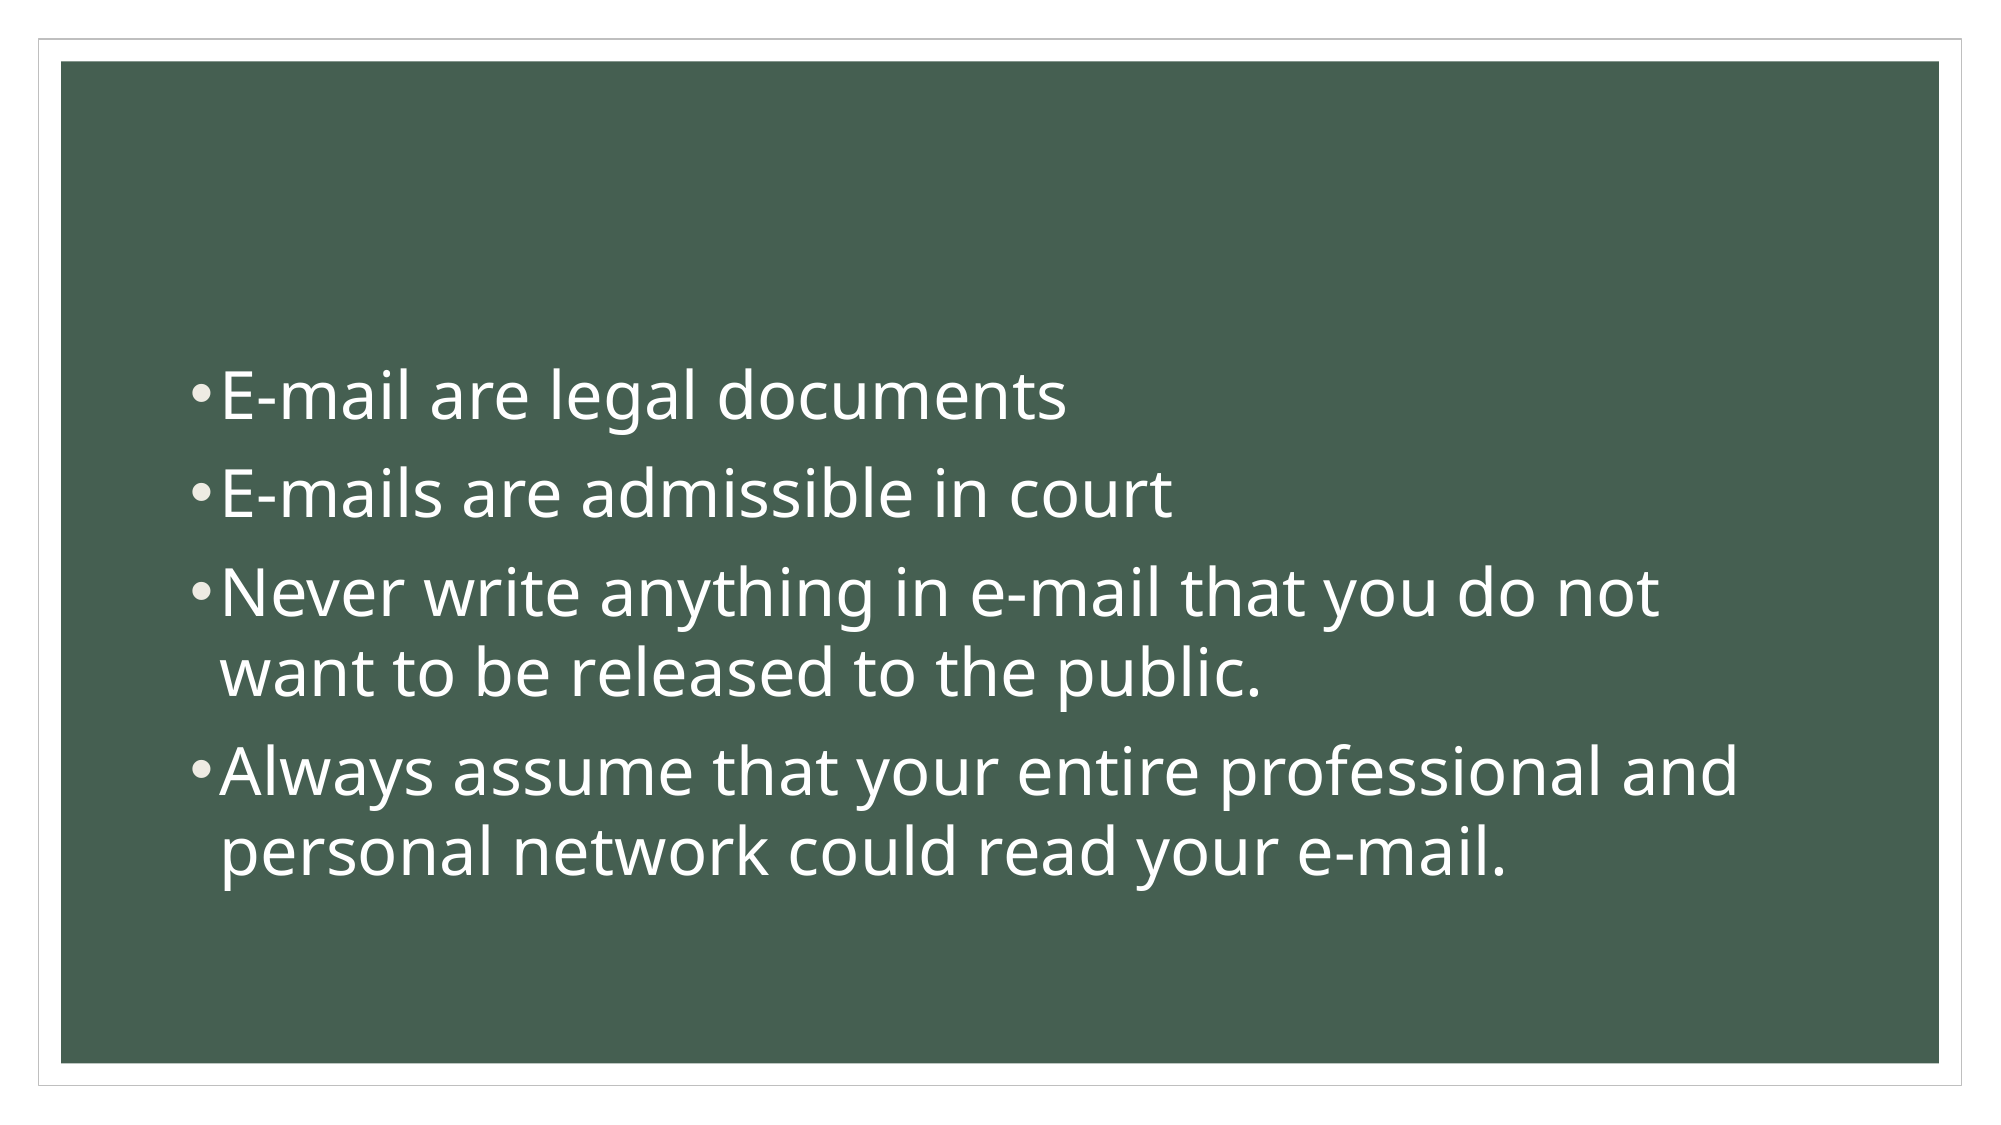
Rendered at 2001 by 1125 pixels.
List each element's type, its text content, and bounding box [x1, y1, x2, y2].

list E-mail are legal documents E-mails are admissible in court Never write anything in e-mail that you do not want to be released to the public. Always assume that your entire professional and personal network could read your e-mail. [174, 345, 1825, 990]
